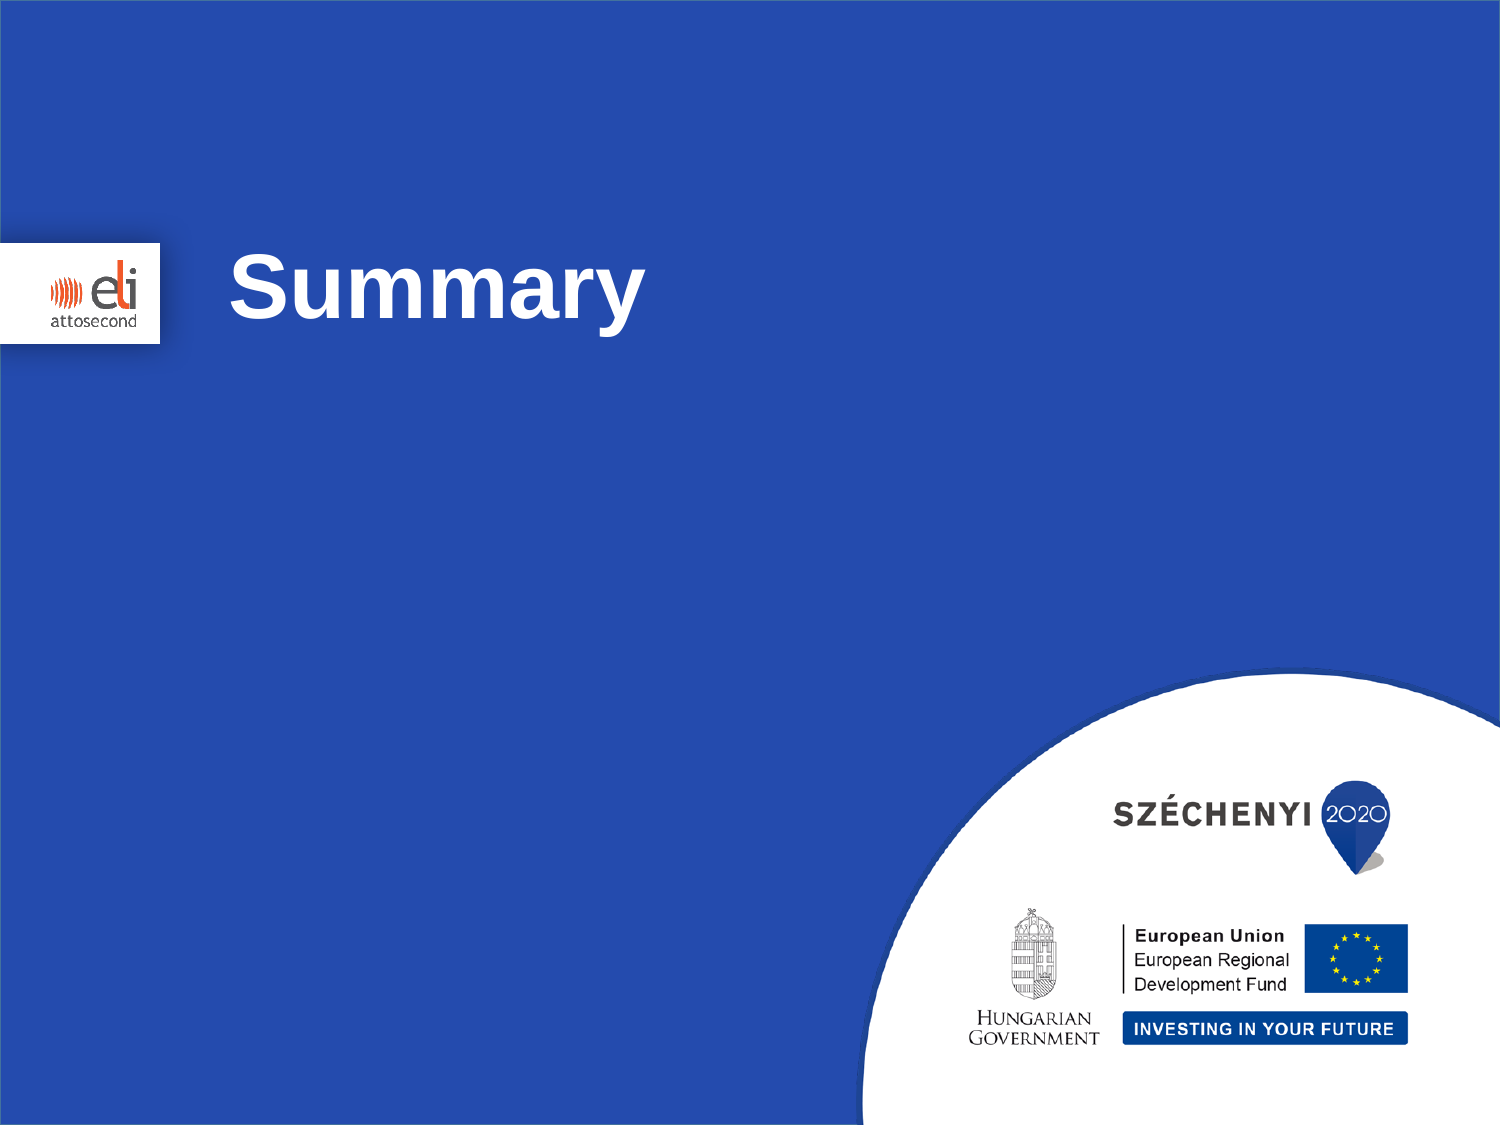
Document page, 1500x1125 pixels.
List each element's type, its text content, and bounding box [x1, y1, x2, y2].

title Summary [214, 231, 939, 587]
picture [856, 667, 1500, 1125]
picture [51, 260, 136, 327]
